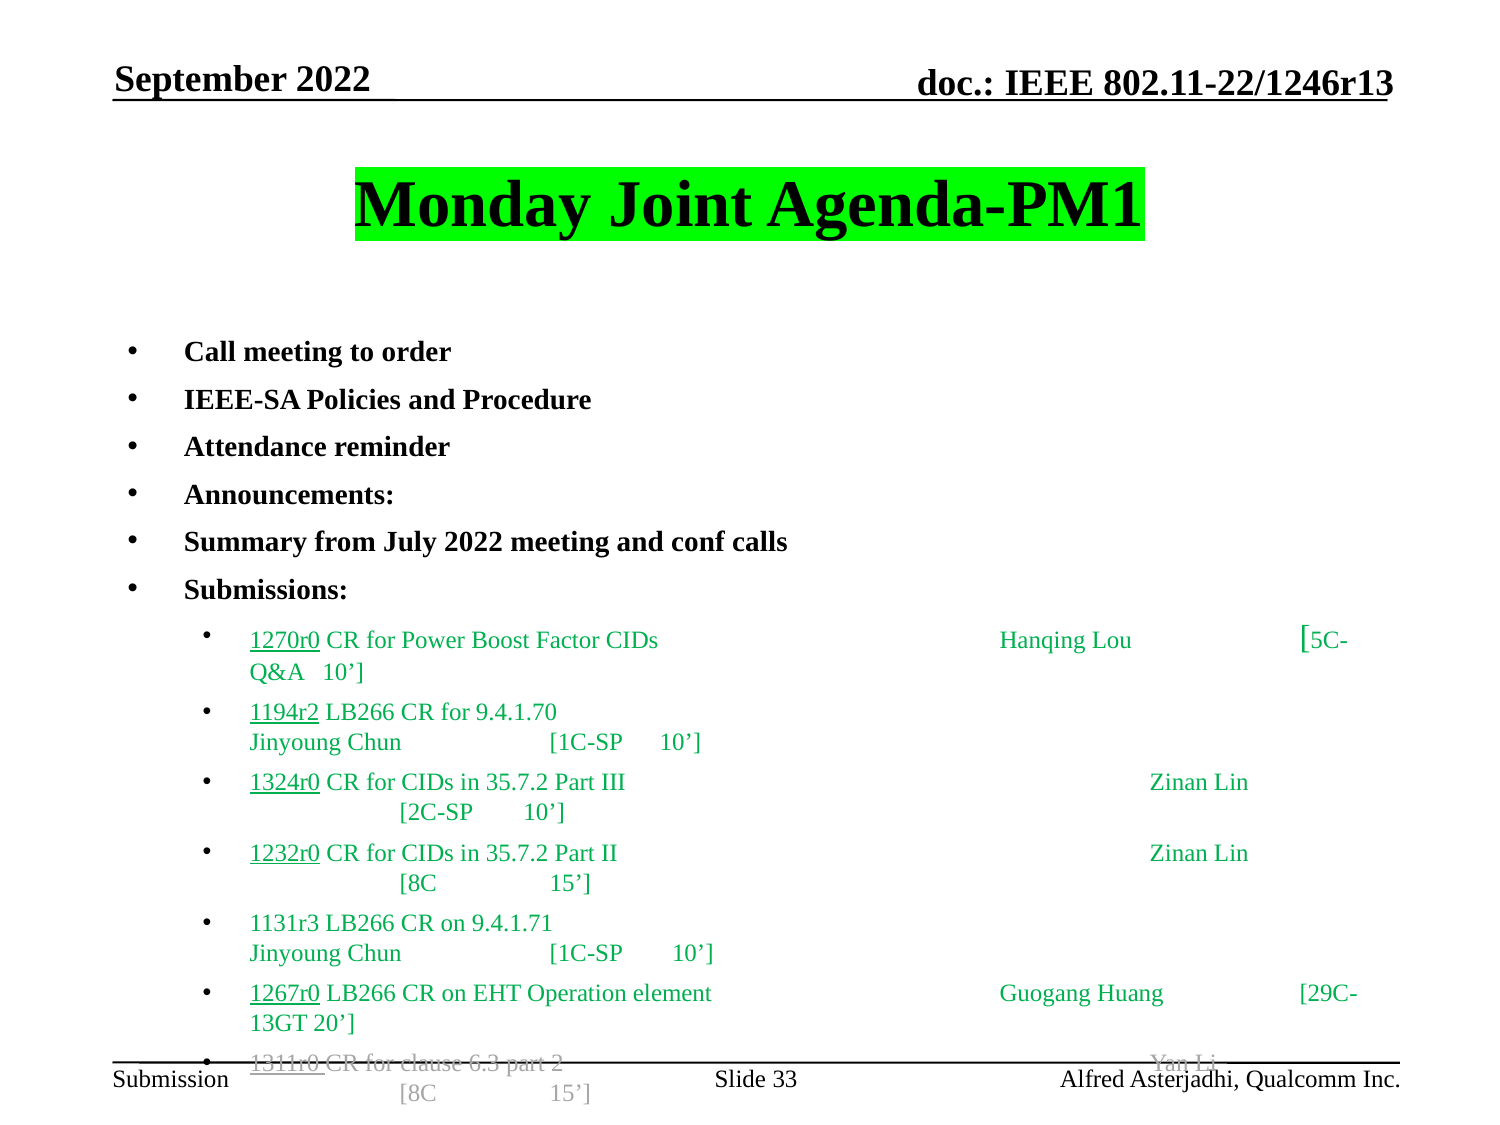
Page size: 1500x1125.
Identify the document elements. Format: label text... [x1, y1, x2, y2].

list Call meeting to order IEEE-SA Policies and Procedure Attendance reminder Announcements: Summary from July 2022 meeting and conf calls Submissions: 1270r0 CR for Power Boost Factor CIDs Hanqing Lou [5C-Q&A 10’] 1194r2 LB266 CR for 9.4.1.70 Jinyoung Chun [1C-SP 10’] 1324r0 CR for CIDs in 35.7.2 Part III Zinan Lin [2C-SP 10’] 1232r0 CR for CIDs in 35.7.2 Part II Zinan Lin [8C 15’] 1131r3 LB266 CR on 9.4.1.71 Jinyoung Chun [1C-SP 10’] 1267r0 LB266 CR on EHT Operation element Guogang Huang [29C-13GT 20’] 1311r0 CR for clause 6.3 part 2 Yan Li [8C 15’] AoB: Recess [112, 324, 1388, 1063]
slide_number Slide 33 [712, 1061, 800, 1123]
title Monday Joint Agenda-PM1 [112, 112, 1388, 288]
footer Alfred Asterjadhi, Qualcomm Inc. [878, 1061, 1402, 1093]
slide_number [114, 54, 423, 100]
